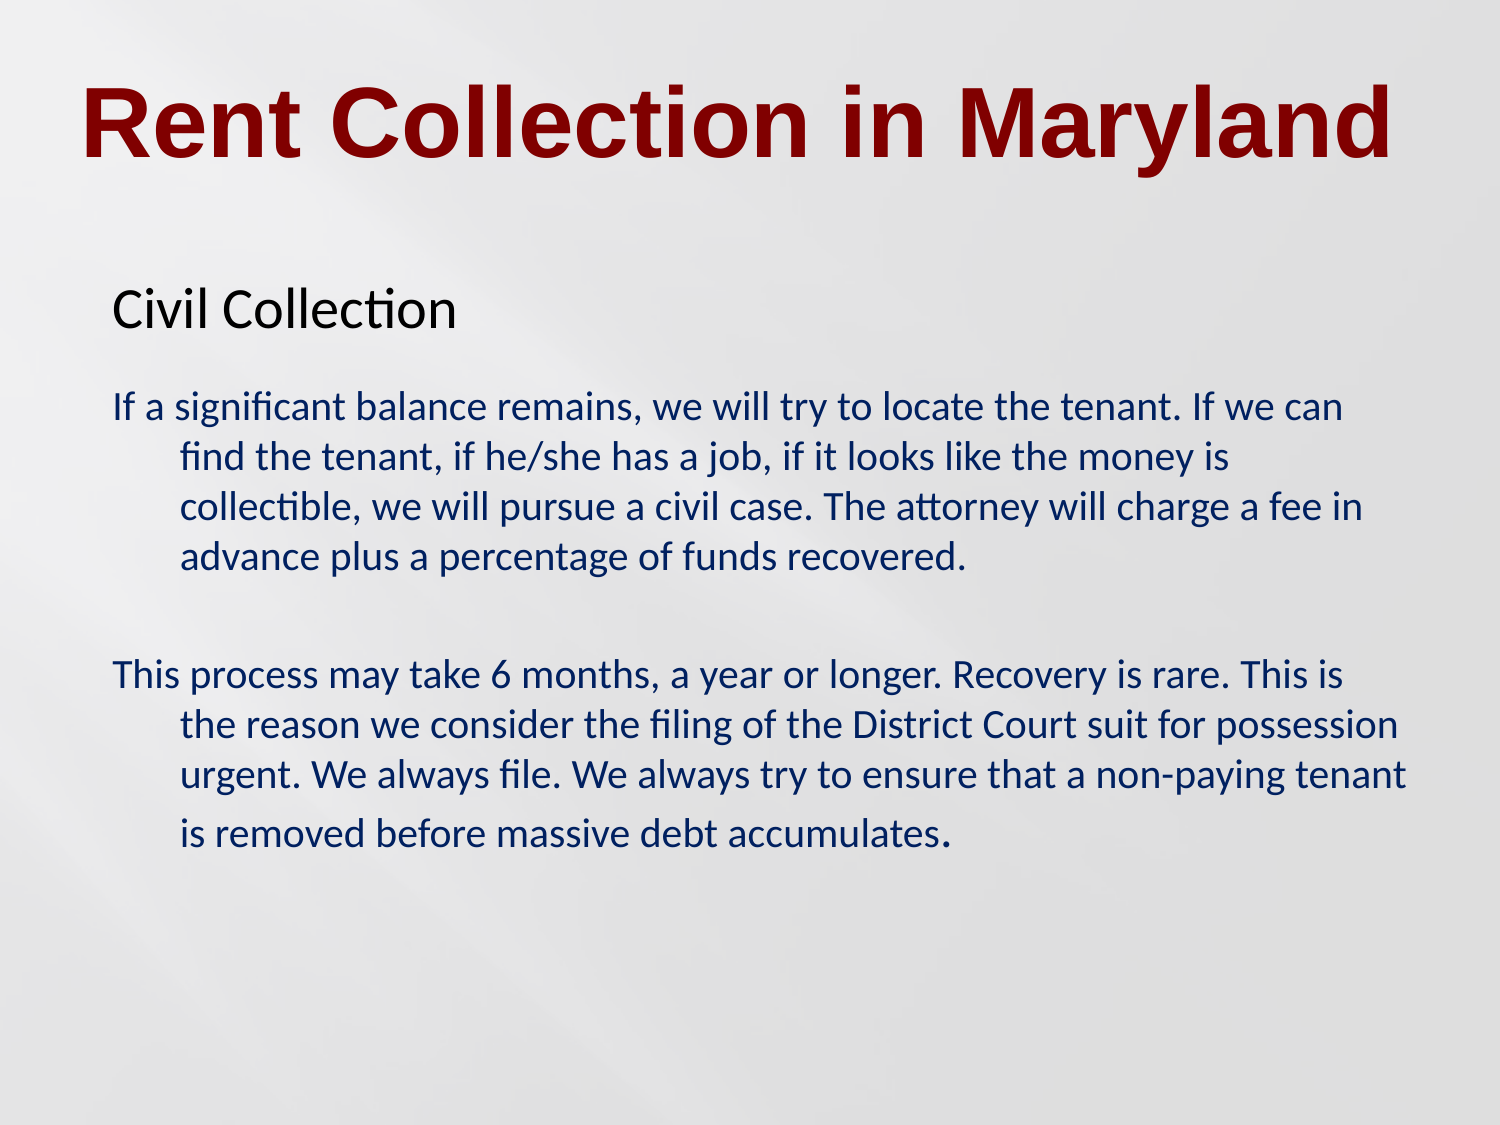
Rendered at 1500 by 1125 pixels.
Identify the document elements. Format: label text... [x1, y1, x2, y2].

text_box Rent Collection in Maryland [12, 50, 1463, 185]
list Civil Collection If a significant balance remains, we will try to locate the tenant. If we can find the tenant, if he/she has a job, if it looks like the money is collectible, we will pursue a civil case. The attorney will charge a fee in advance plus a percentage of funds recovered. This process may take 6 months, a year or longer. Recovery is rare. This is the reason we consider the filing of the District Court suit for possession urgent. We always file. We always try to ensure that a non-paying tenant is removed before massive debt accumulates. [75, 262, 1425, 1035]
